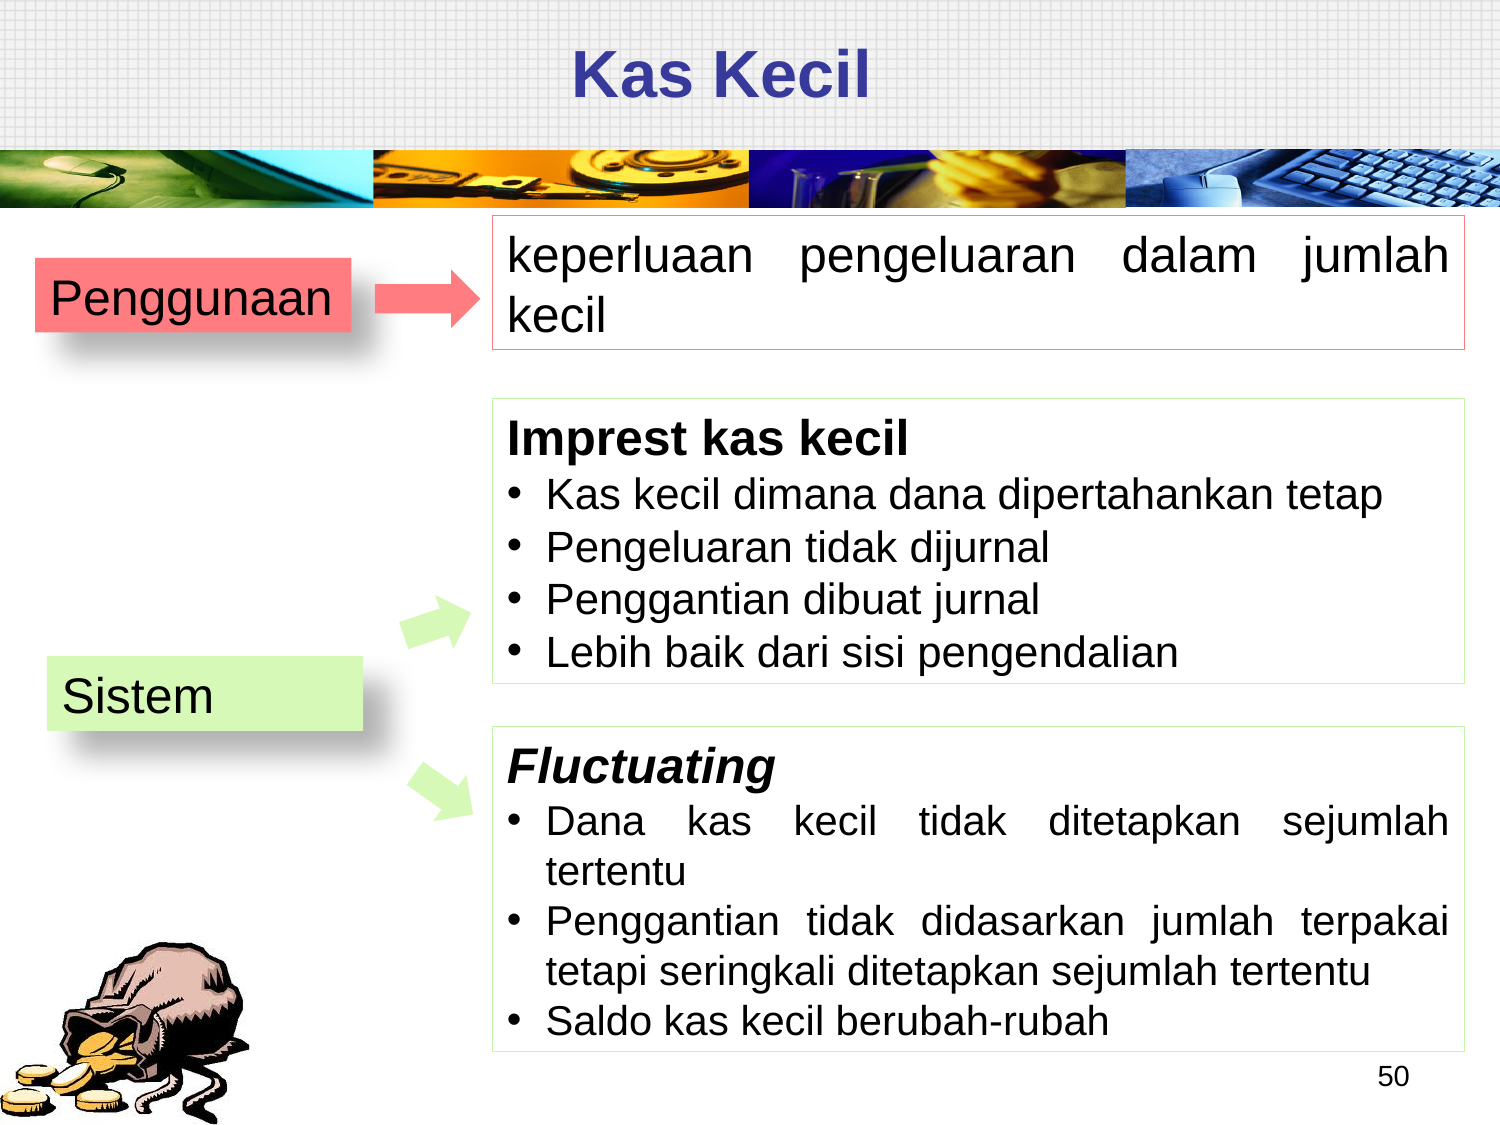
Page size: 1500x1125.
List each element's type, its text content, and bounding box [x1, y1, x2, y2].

text_box Fluctuating Dana kas kecil tidak ditetapkan sejumlah tertentu Penggantian tidak didasarkan jumlah terpakai tetapi seringkali ditetapkan sejumlah tertentu Saldo kas kecil berubah-rubah [492, 726, 1465, 1052]
title Kas Kecil [46, 24, 1398, 118]
text_box Sistem [46, 656, 364, 731]
text_box Imprest kas kecil Kas kecil dimana dana dipertahankan tetap Pengeluaran tidak dijurnal Penggantian dibuat jurnal Lebih baik dari sisi pengendalian [492, 398, 1465, 684]
picture [0, 0, 1500, 208]
text_box Penggunaan [35, 257, 352, 333]
slide_number 50 [1074, 1052, 1426, 1103]
text_box [404, 759, 476, 824]
text_box [397, 593, 474, 652]
text_box [372, 267, 483, 330]
picture [0, 940, 250, 1125]
text_box keperluaan pengeluaran dalam jumlah kecil [492, 215, 1465, 350]
